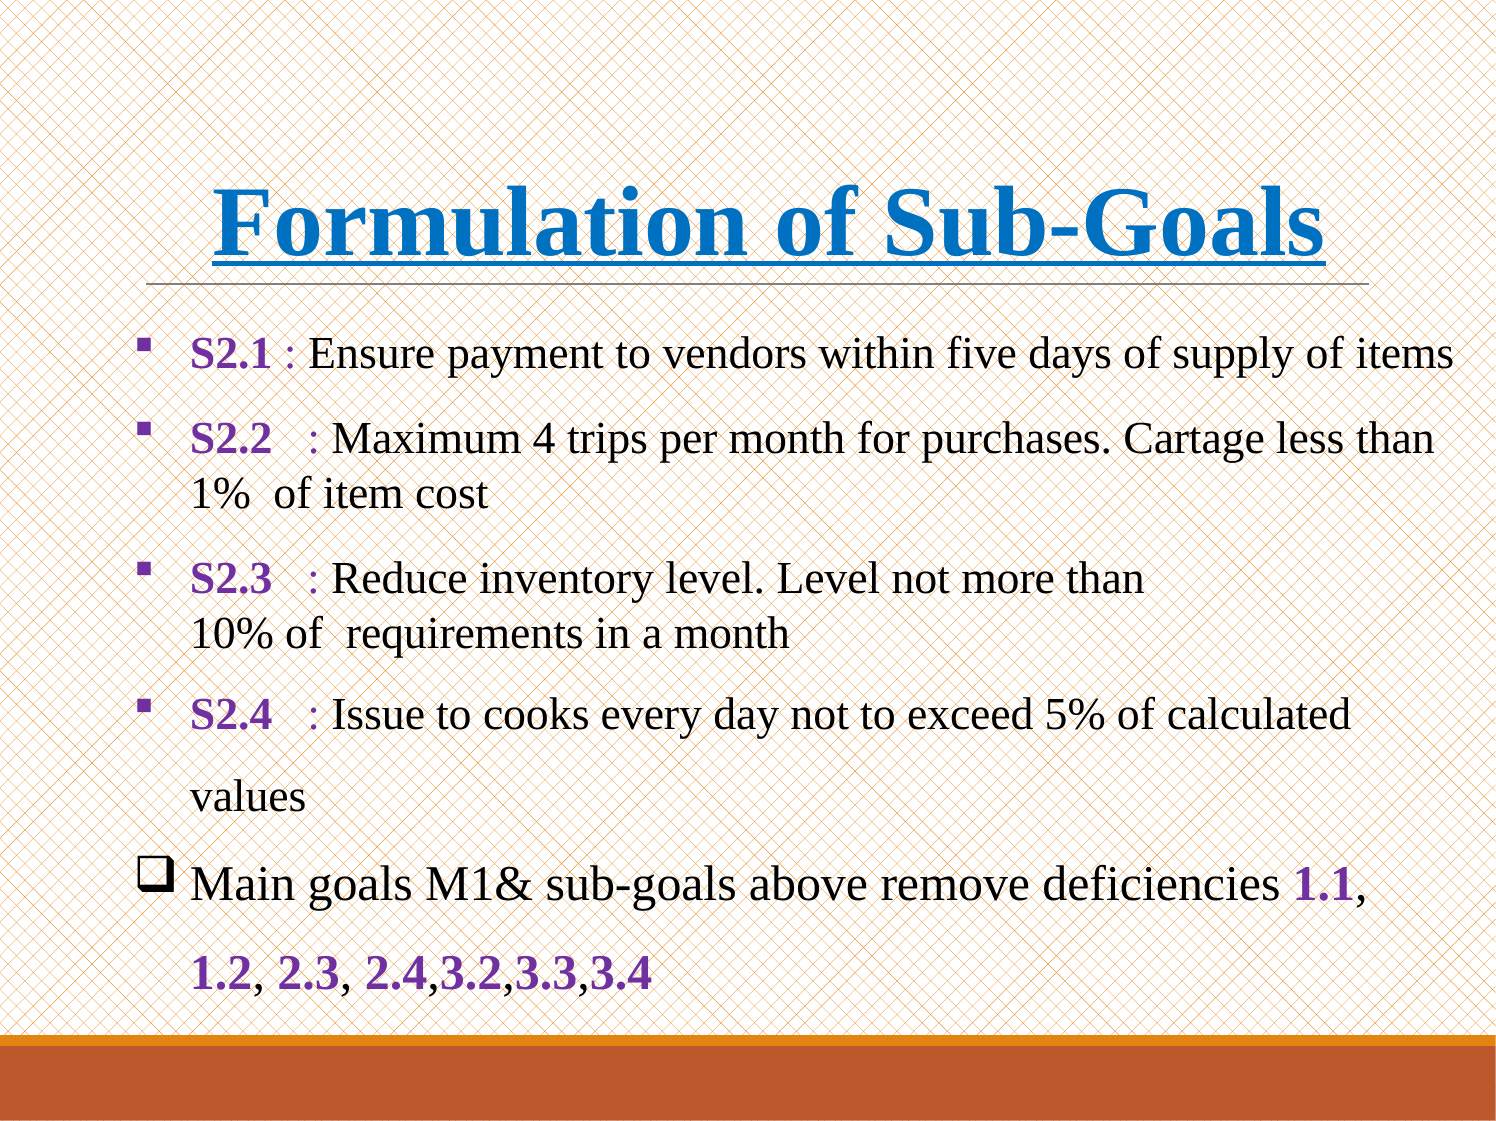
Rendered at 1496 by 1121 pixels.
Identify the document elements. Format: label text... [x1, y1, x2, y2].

text_box S2.1 : Ensure payment to vendors within five days of supply of items S2.2 : Maximum 4 trips per month for purchases. Cartage less than 1% of item cost S2.3 : Reduce inventory level. Level not more than 10% of requirements in a month S2.4 : Issue to cooks every day not to exceed 5% of calculated values Main goals M1& sub-goals above remove deficiencies 1.1, 1.2, 2.3, 2.4,3.2,3.3,3.4 [131, 322, 1461, 1000]
text_box Formulation of Sub-Goals [135, 147, 1411, 283]
